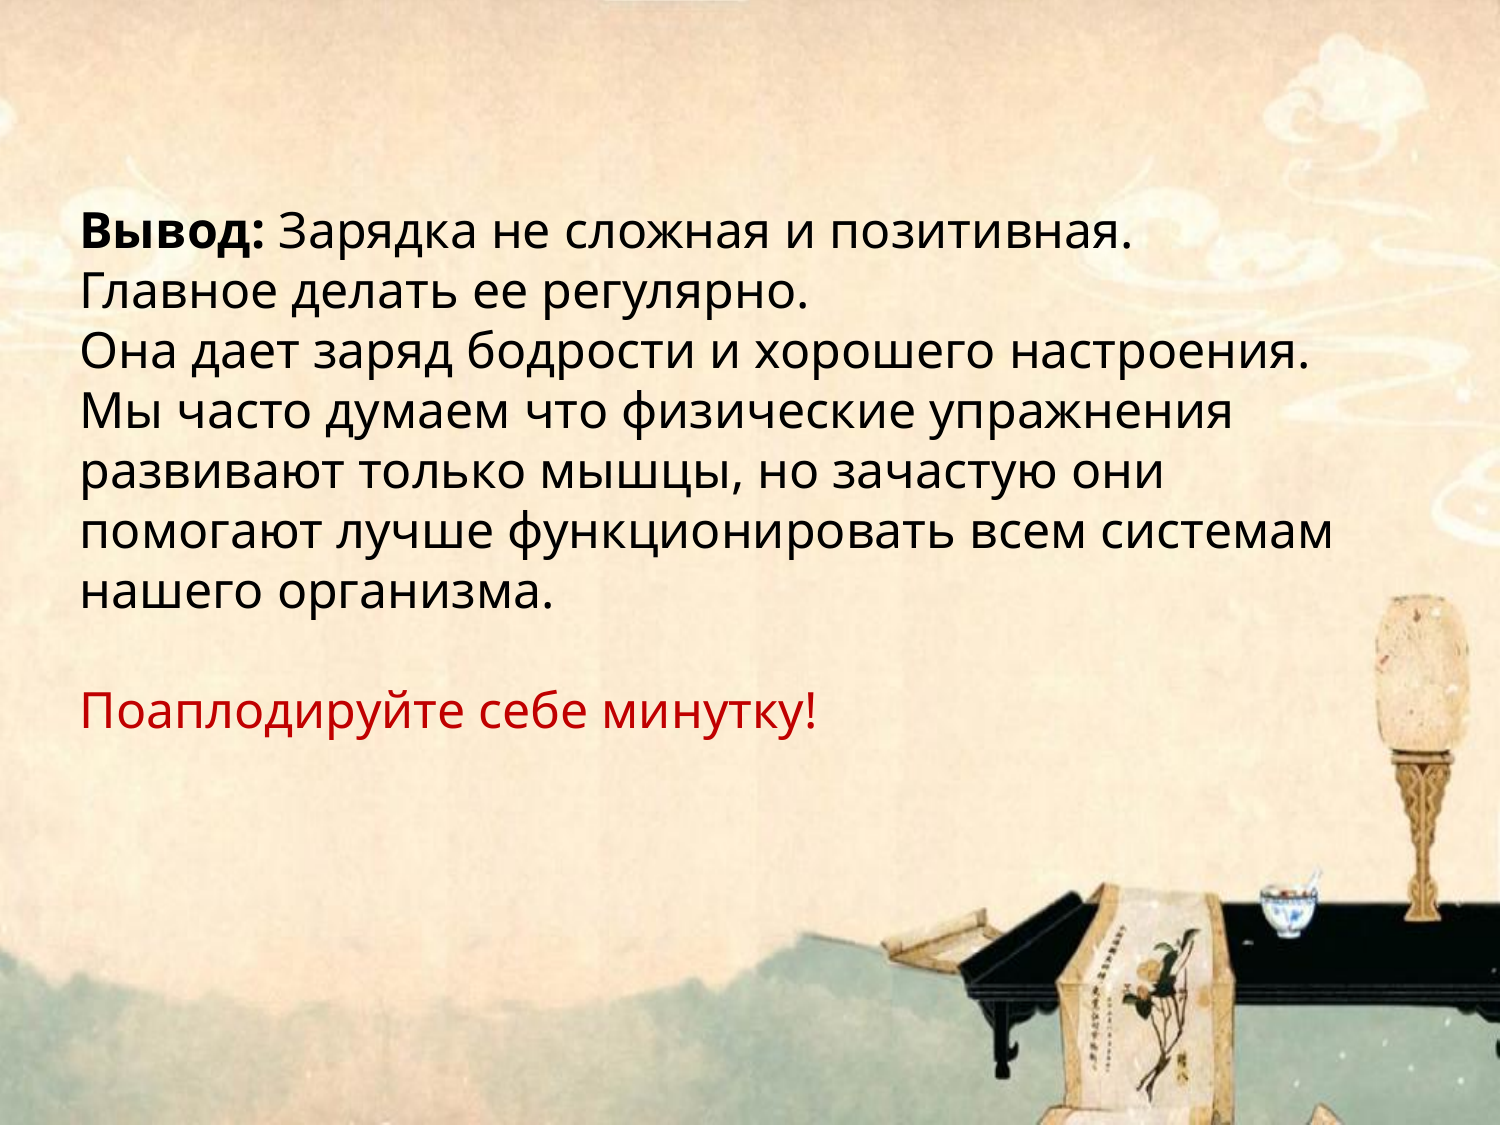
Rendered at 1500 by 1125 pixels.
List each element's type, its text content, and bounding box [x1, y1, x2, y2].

text_box Вывод: Зарядка не сложная и позитивная. Главное делать ее регулярно. Она дает заряд бодрости и хорошего настроения. Мы часто думаем что физические упражнения развивают только мышцы, но зачастую они помогают лучше функционировать всем системам нашего организма. Поаплодируйте себе минутку! [64, 191, 1400, 747]
picture [0, 0, 1500, 1125]
